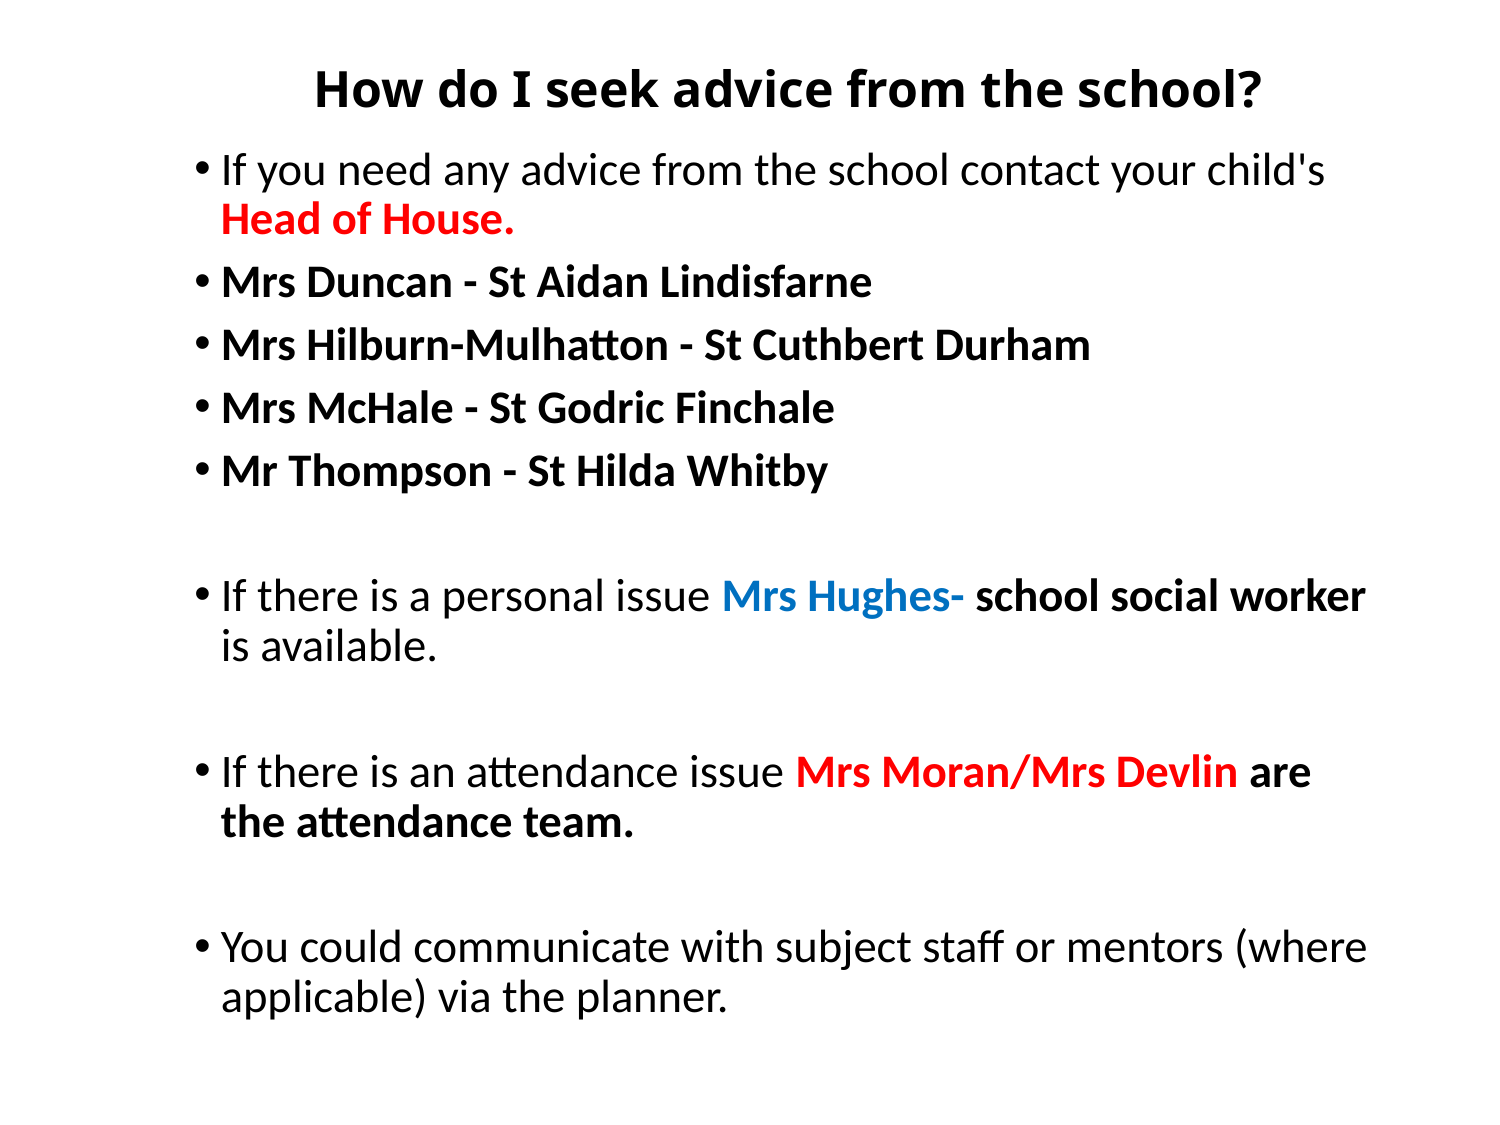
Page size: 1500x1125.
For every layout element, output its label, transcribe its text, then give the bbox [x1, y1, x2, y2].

title How do I seek advice from the school? [206, 30, 1369, 137]
list If you need any advice from the school contact your child's Head of House. Mrs Duncan - St Aidan Lindisfarne Mrs Hilburn-Mulhatton - St Cuthbert Durham Mrs McHale - St Godric Finchale Mr Thompson - St Hilda Whitby If there is a personal issue Mrs Hughes- school social worker is available. If there is an attendance issue Mrs Moran/Mrs Devlin are the attendance team. You could communicate with subject staff or mentors (where applicable) via the planner. [179, 137, 1397, 1031]
